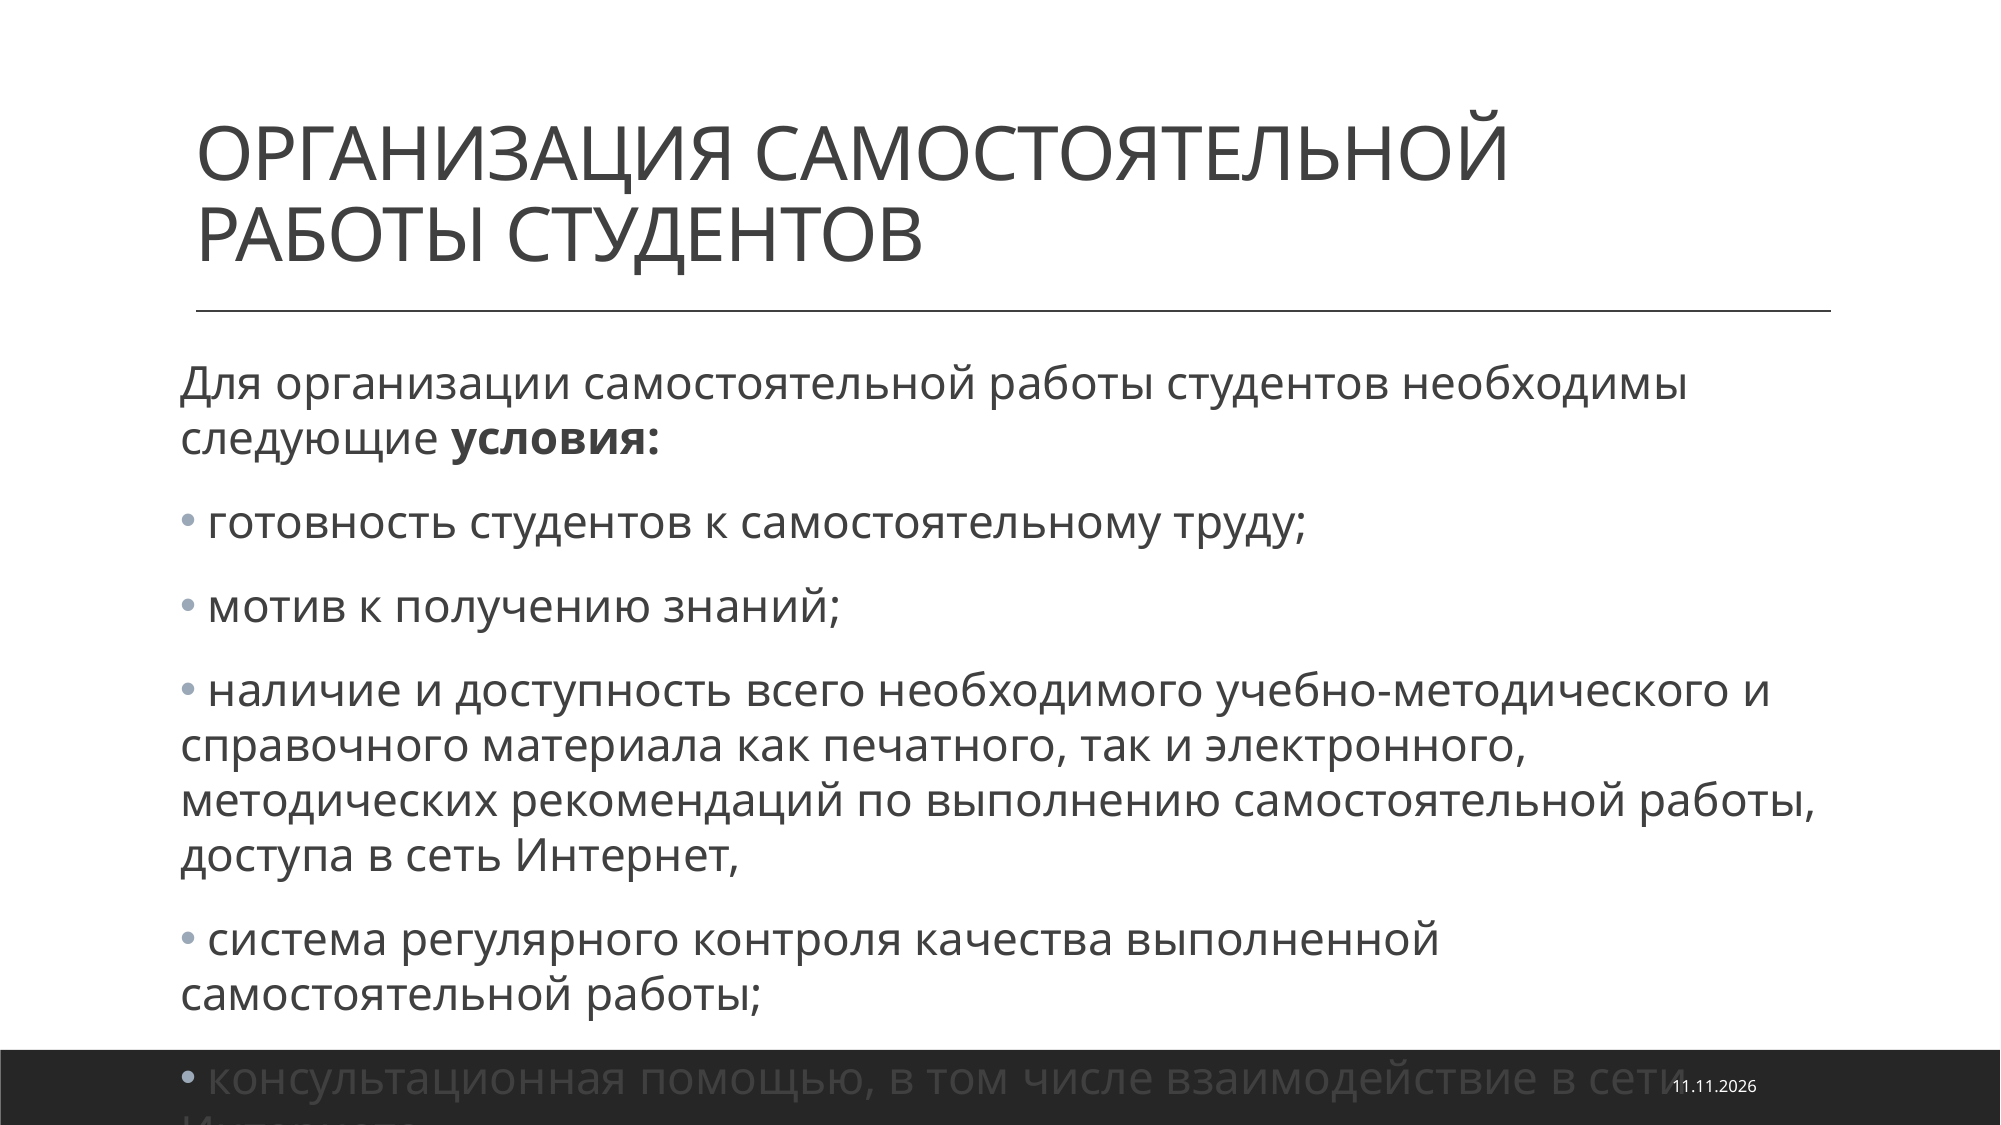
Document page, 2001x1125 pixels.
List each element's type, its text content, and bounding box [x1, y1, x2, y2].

list Для организации самостоятельной работы студентов необходимы следующие условия: готовность студентов к самостоятельному труду; мотив к получению знаний; наличие и доступность всего необходимого учебно-методического и справочного материала как печатного, так и электронного, методических рекомендаций по выполнению самостоятельной работы, доступа в сеть Интернет, система регулярного контроля качества выполненной самостоятельной работы; консультационная помощью, в том числе взаимодействие в сети Интернете [179, 345, 1830, 1012]
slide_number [1348, 1057, 1773, 1118]
title ОРГАНИЗАЦИЯ САМОСТОЯТЕЛЬНОЙ РАБОТЫ СТУДЕНТОВ [179, 47, 1830, 285]
